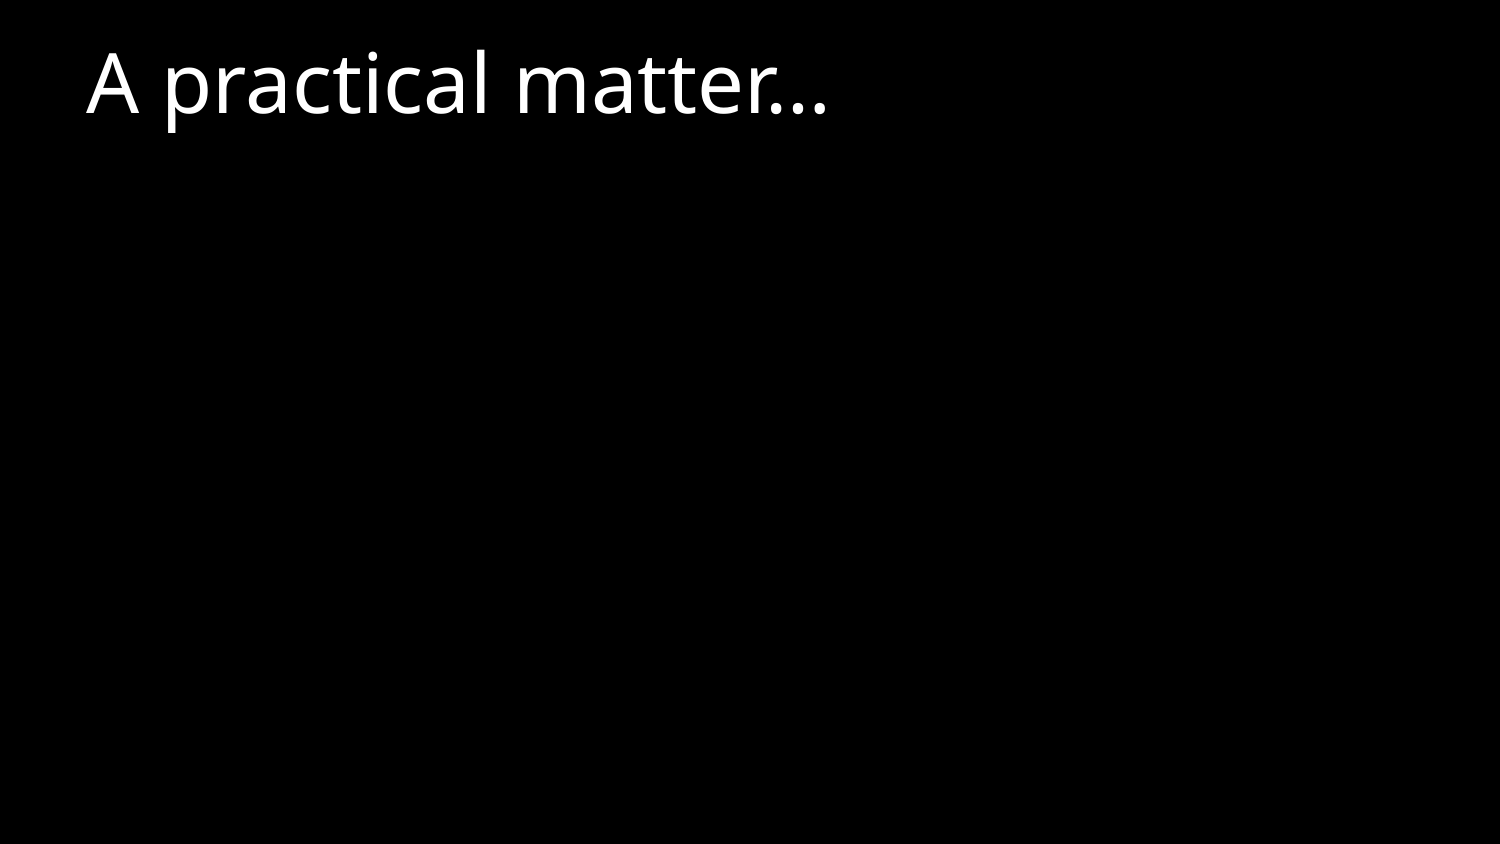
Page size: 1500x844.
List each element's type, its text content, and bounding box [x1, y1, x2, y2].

subtitle A practical matter… [50, 34, 1450, 797]
